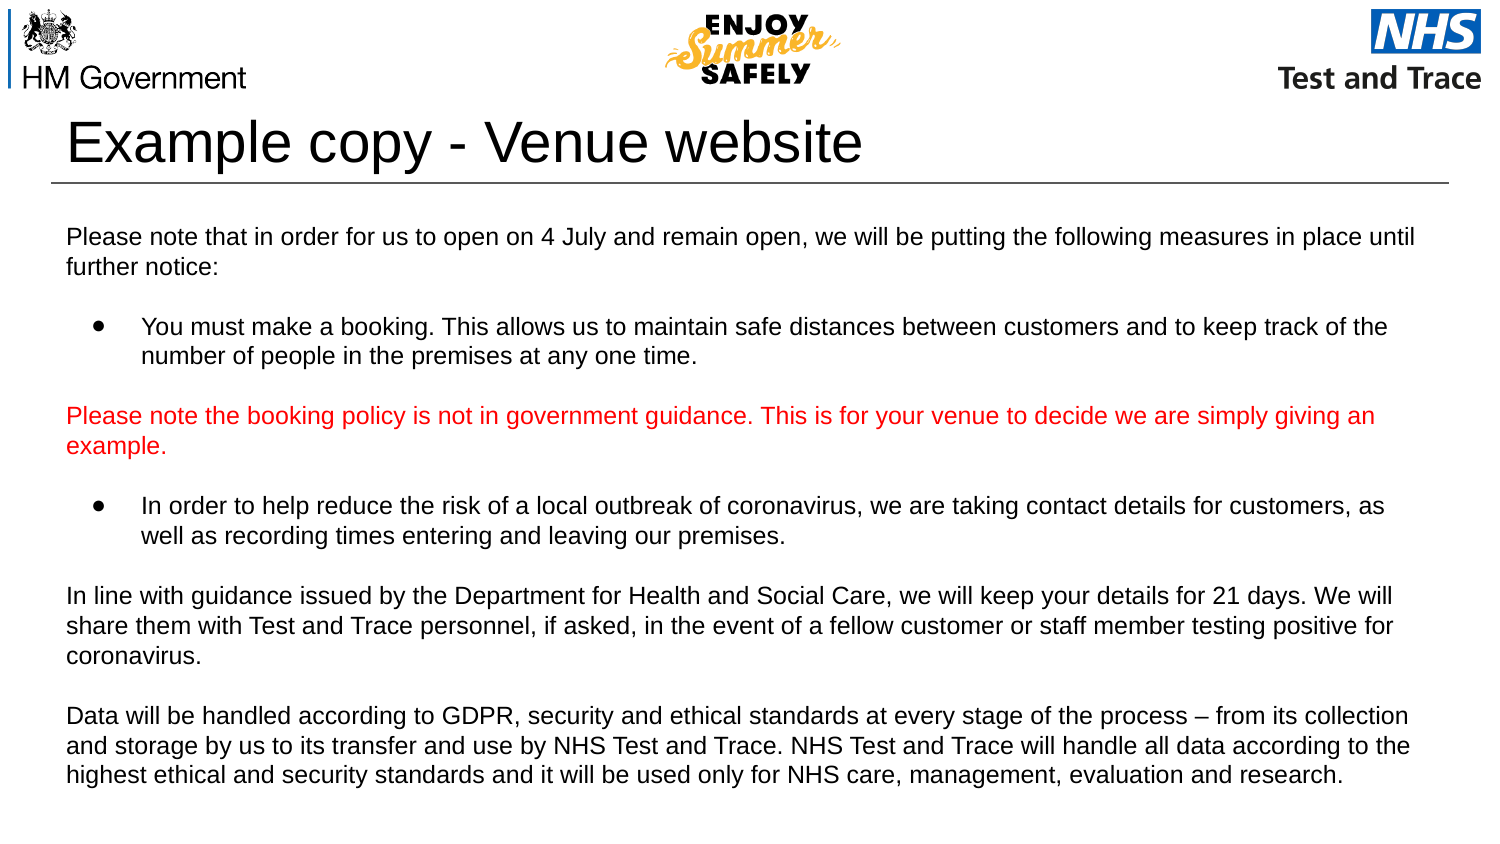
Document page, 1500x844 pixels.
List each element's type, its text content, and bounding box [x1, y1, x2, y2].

picture [653, 2, 847, 97]
picture [1278, 9, 1482, 90]
list Please note that in order for us to open on 4 July and remain open, we will be putting the following measures in place until further notice: You must make a booking. This allows us to maintain safe distances between customers and to keep track of the number of people in the premises at any one time. Please note the booking policy is not in government guidance. This is for your venue to decide we are simply giving an example. In order to help reduce the risk of a local outbreak of coronavirus, we are taking contact details for customers, as well as recording times entering and leaving our premises. In line with guidance issued by the Department for Health and Social Care, we will keep your details for 21 days. We will share them with Test and Trace personnel, if asked, in the event of a fellow customer or staff member testing positive for coronavirus. Data will be handled according to GDPR, security and ethical standards at every stage of the process – from its collection and storage by us to its transfer and use by NHS Test and Trace. NHS Test and Trace will handle all data according to the highest ethical and security standards and it will be used only for NHS care, management, evaluation and research. [51, 205, 1449, 766]
title Example copy - Venue website [51, 89, 1449, 182]
picture [8, 9, 246, 90]
